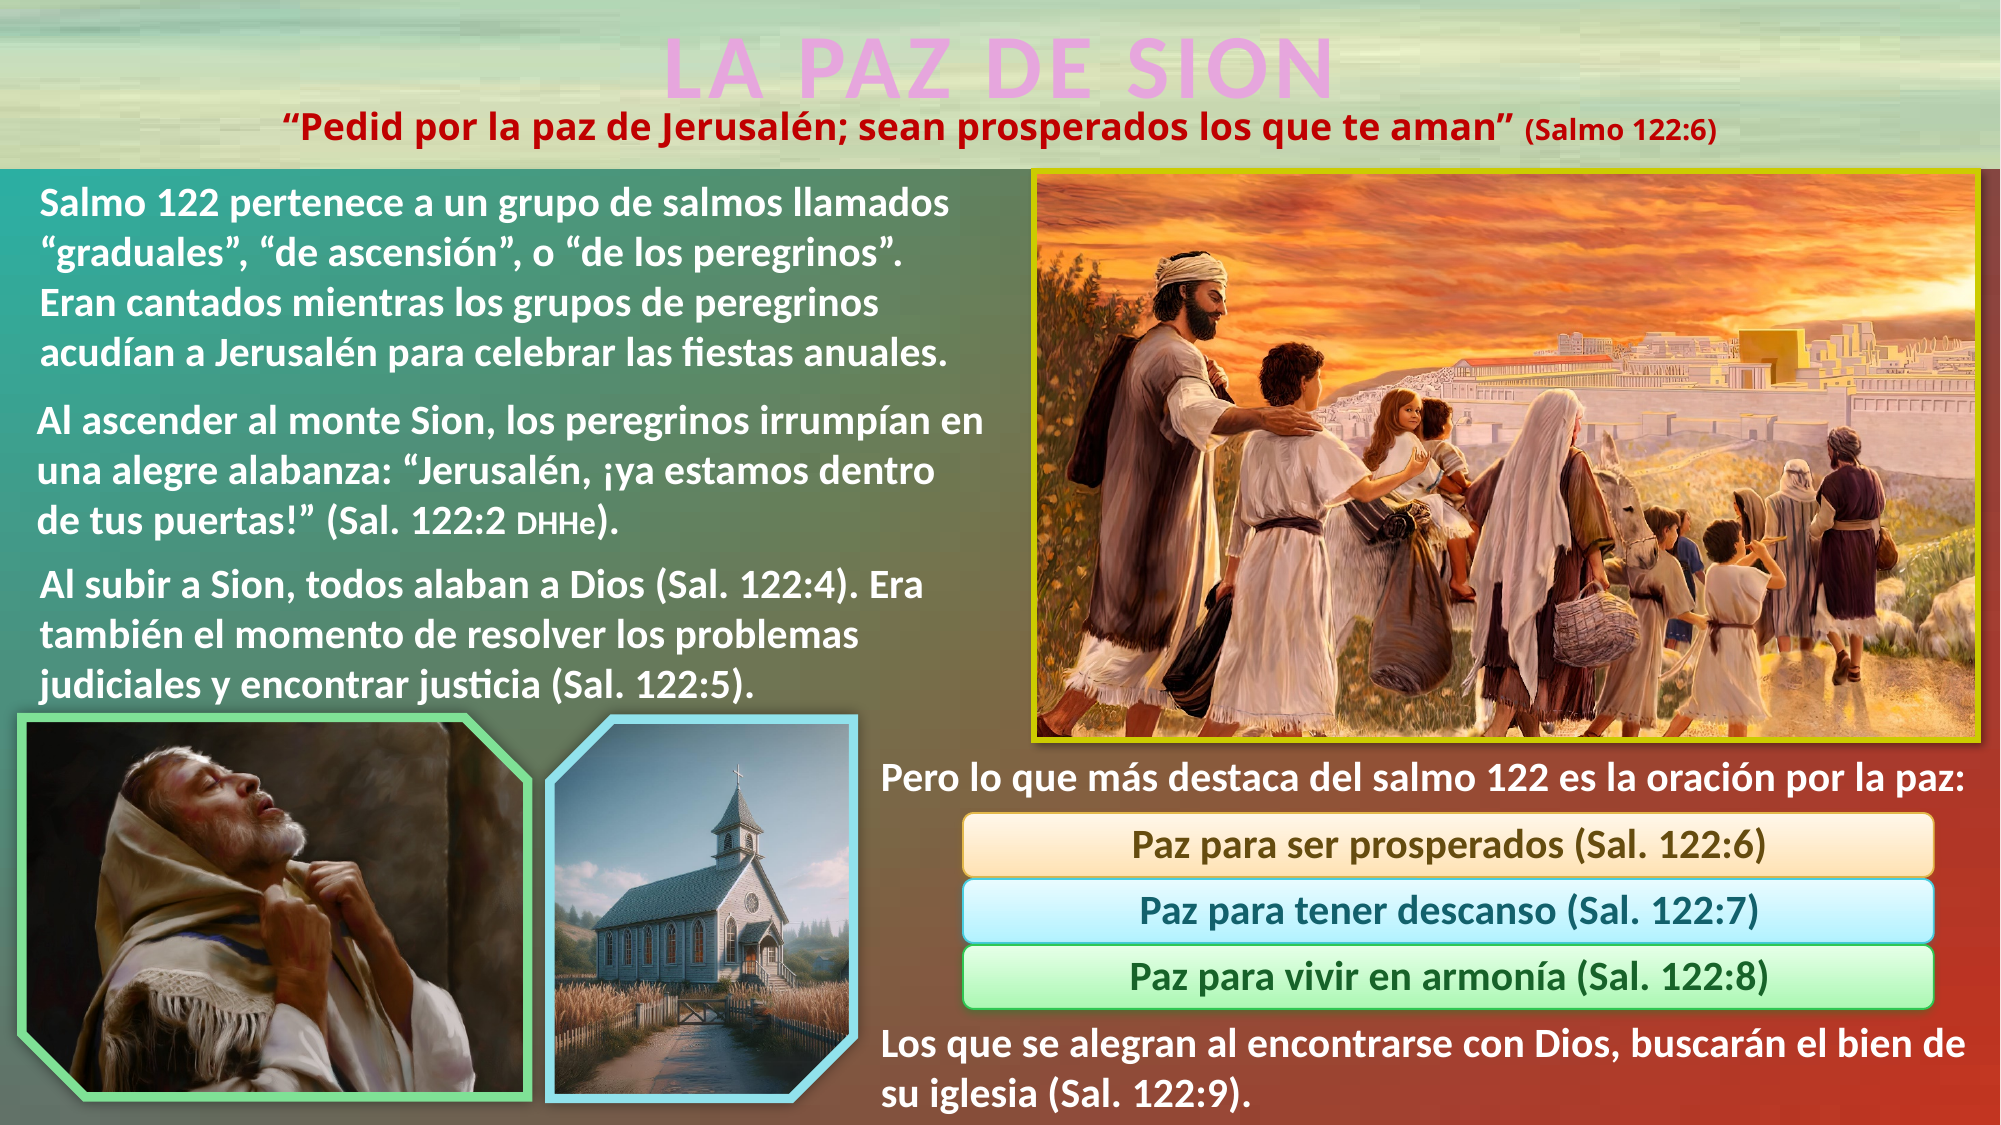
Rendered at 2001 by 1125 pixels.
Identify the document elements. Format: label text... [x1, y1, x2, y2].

picture [0, 0, 2001, 1125]
text_box Salmo 122 pertenece a un grupo de salmos llamados “graduales”, “de ascensión”, o “de los peregrinos”. Eran cantados mientras los grupos de peregrinos acudían a Jerusalén para celebrar las fiestas anuales. [24, 167, 996, 383]
text_box [0, 125, 2000, 172]
text_box Al subir a Sion, todos alaban a Dios (Sal. 122:4). Era también el momento de resolver los problemas judiciales y encontrar justicia (Sal. 122:5). [24, 550, 1000, 715]
picture [1037, 173, 1976, 738]
text_box Los que se alegran al encontrarse con Dios, buscarán el bien de su iglesia (Sal. 122:9). [865, 1008, 2000, 1124]
text_box Pero lo que más destaca del salmo 122 es la oración por la paz: [868, 741, 2000, 807]
text_box Al ascender al monte Sion, los peregrinos irrumpían en una alegre alabanza: “Jerusalén, ¡ya estamos dentro de tus puertas!” (Sal. 122:2 DHHe). [21, 385, 1000, 550]
text_box “Pedid por la paz de Jerusalén; sean prosperados los que te aman” (Salmo 122:6) [238, 95, 1762, 156]
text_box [962, 812, 1935, 1010]
text_box LA PAZ DE SION [0, 0, 2000, 125]
